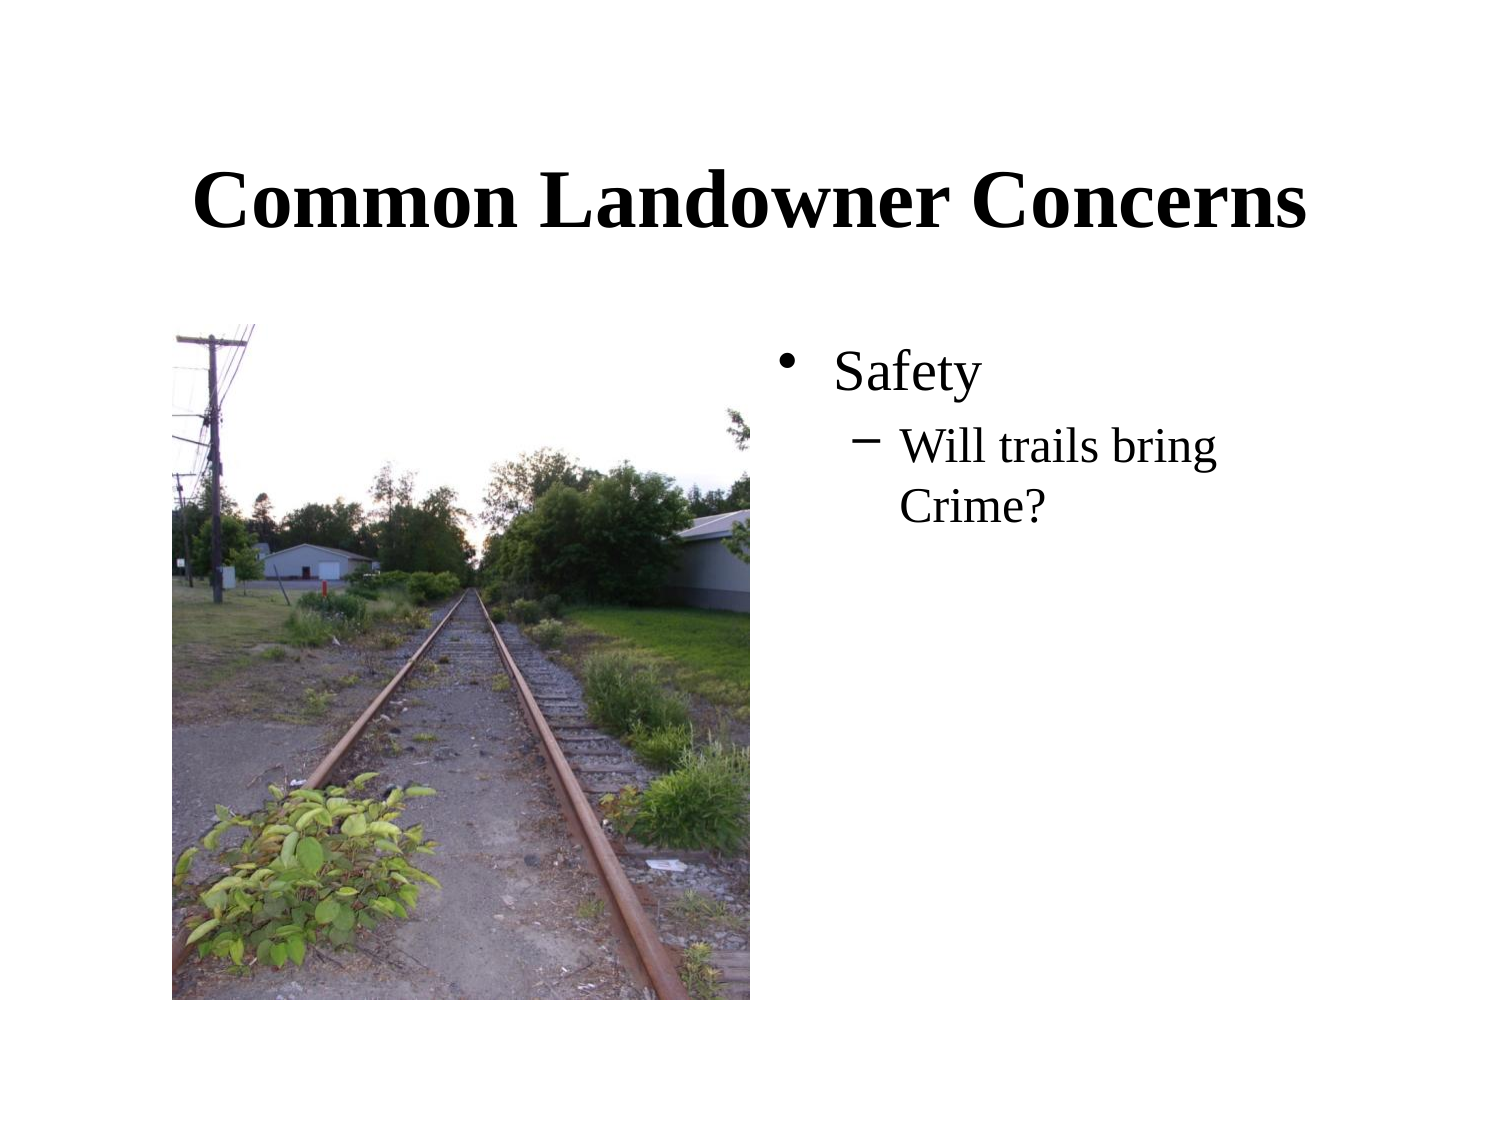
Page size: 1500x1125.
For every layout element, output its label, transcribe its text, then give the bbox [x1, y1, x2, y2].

list Safety Will trails bring Crime? [762, 324, 1388, 1001]
title Common Landowner Concerns [112, 99, 1388, 288]
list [172, 324, 751, 1001]
